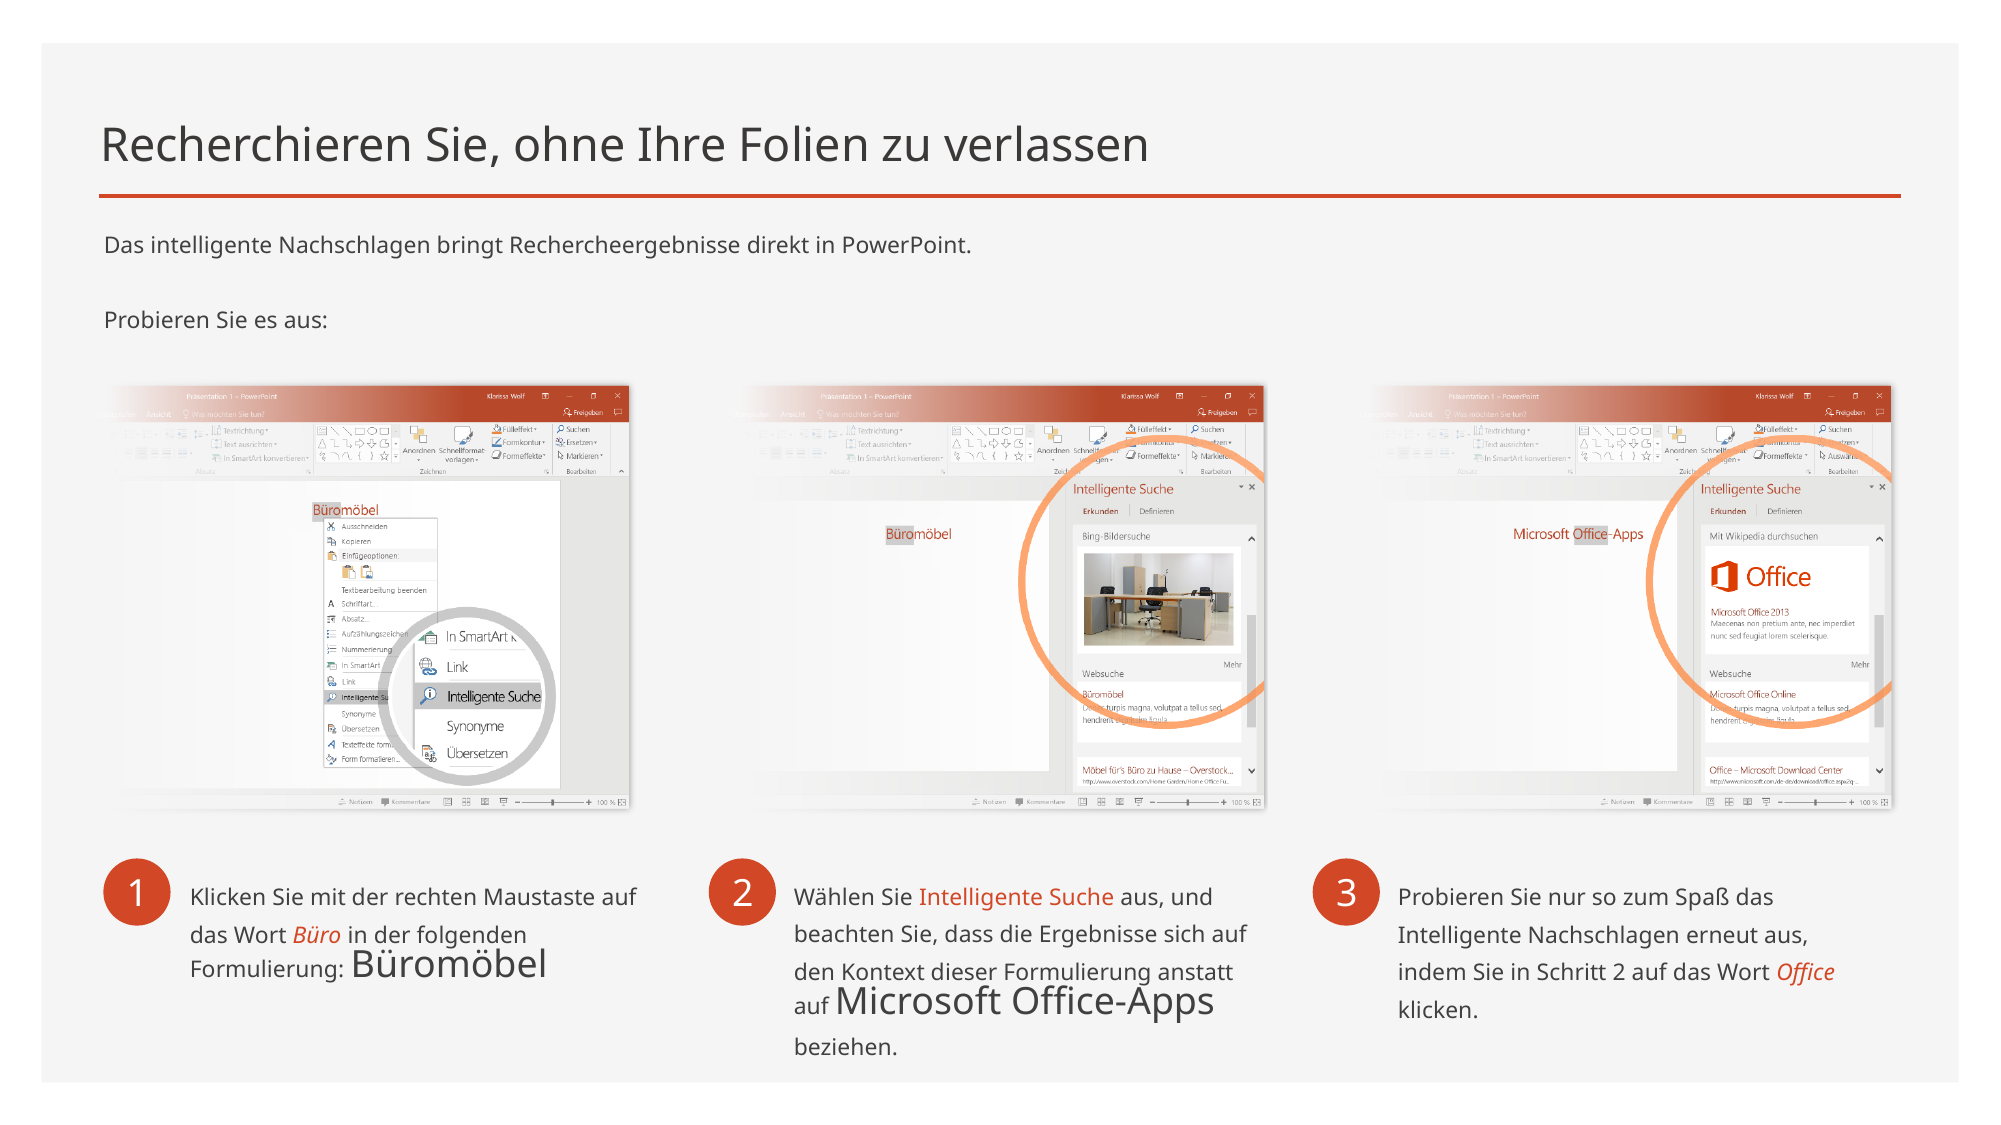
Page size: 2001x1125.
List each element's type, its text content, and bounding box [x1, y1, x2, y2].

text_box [1300, 858, 1393, 926]
text_box Wählen Sie Intelligente Suche aus, und beachten Sie, dass die Ergebnisse sich auf den Kontext dieser Formulierung anstatt auf Microsoft Office-Apps beziehen. [778, 877, 1289, 1083]
text_box Das intelligente Nachschlagen bringt Rechercheergebnisse direkt in PowerPoint. Probieren Sie es aus: [88, 212, 1089, 351]
picture [81, 351, 1907, 877]
title Recherchieren Sie, ohne Ihre Folien zu verlassen [85, 73, 1214, 179]
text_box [91, 858, 184, 926]
text_box Probieren Sie nur so zum Spaß das Intelligente Nachschlagen erneut aus, indem Sie in Schritt 2 auf das Wort Office klicken. [1382, 877, 1893, 1086]
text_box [696, 858, 789, 926]
text_box Klicken Sie mit der rechten Maustaste auf das Wort Büro in der folgenden Formulierung: Büromöbel [174, 877, 654, 1079]
